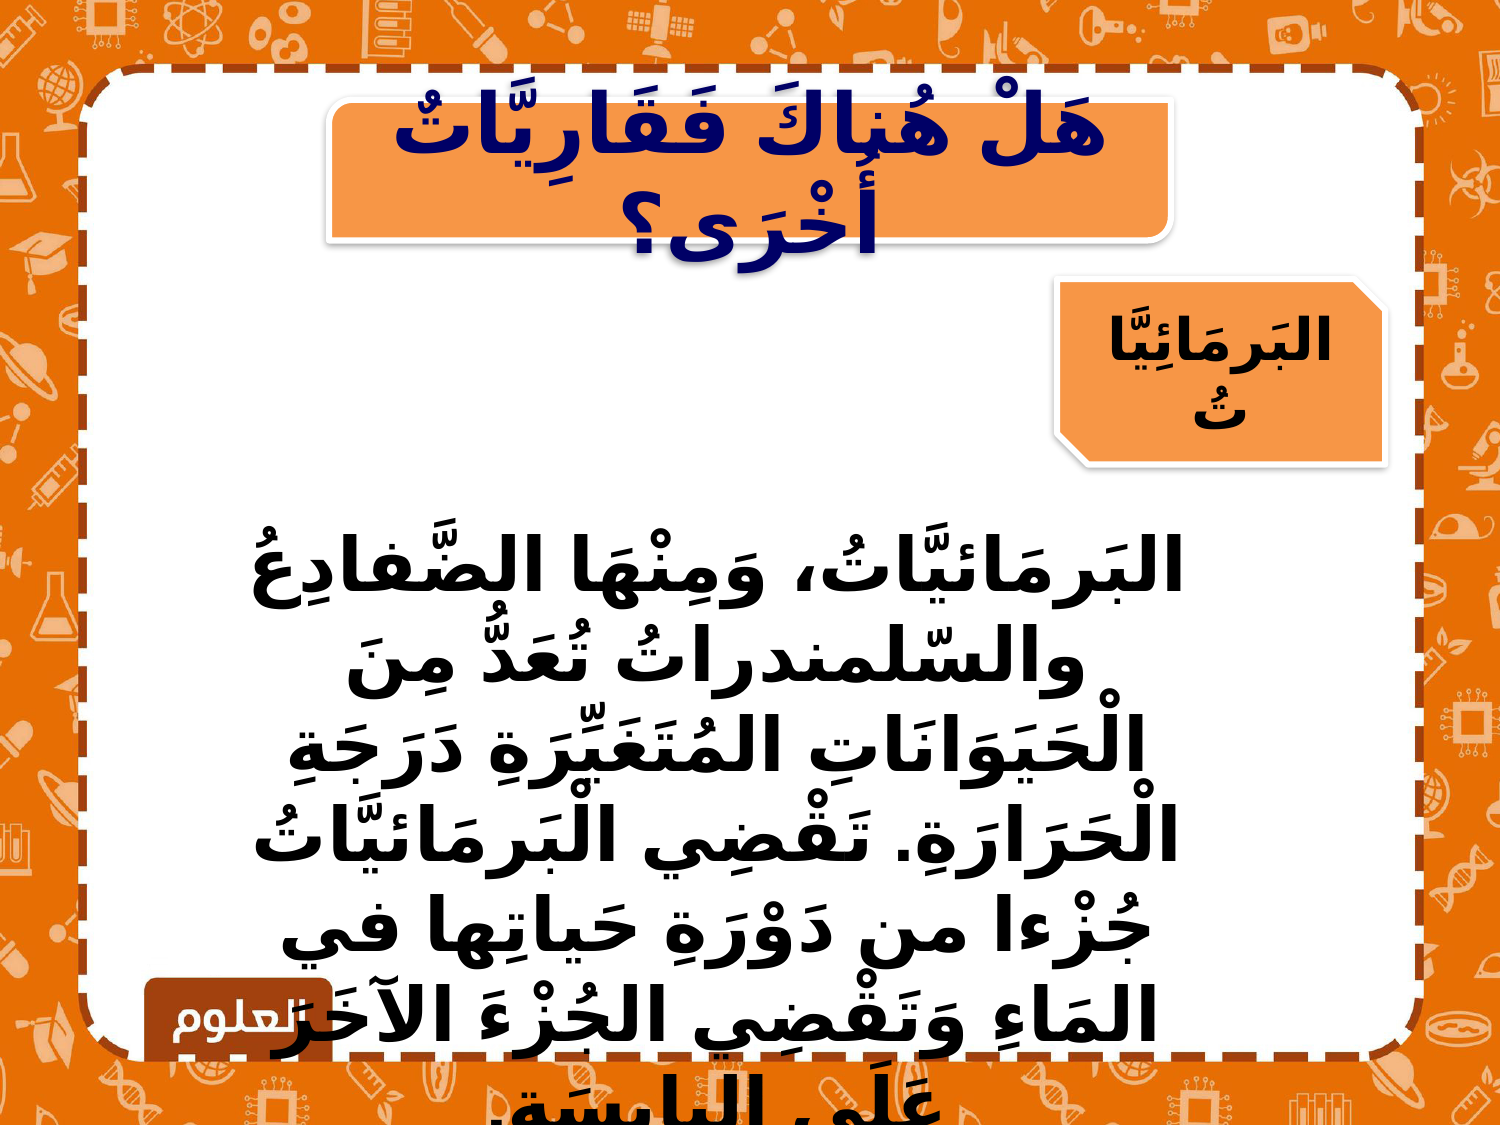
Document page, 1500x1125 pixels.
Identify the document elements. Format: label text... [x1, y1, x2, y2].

text_box البَرمَائيَّاتُ، وَمِنْهَا الضَّفادِعُ والسّلمندراتُ تُعَدُّ مِنَ الْحَيَوَانَاتِ المُتَغَيِّرَةِ دَرَجَةِ الْحَرَارَةِ. تَقْضِي الْبَرمَائيَّاتُ جُزْءا من دَوْرَةِ حَياتِها في المَاءِ وَتَقْضِي الجُزْءَ الآخَرَ عَلَى اليابِسَةِ. [213, 508, 1222, 1125]
text_box هَلْ هُناكَ فَقَارِيَّاتٌ أُخْرَى؟ [325, 96, 1175, 244]
footer [512, 1042, 988, 1103]
picture [0, 0, 1500, 1125]
text_box البَرمَائِيَّاتُ [1053, 275, 1389, 468]
